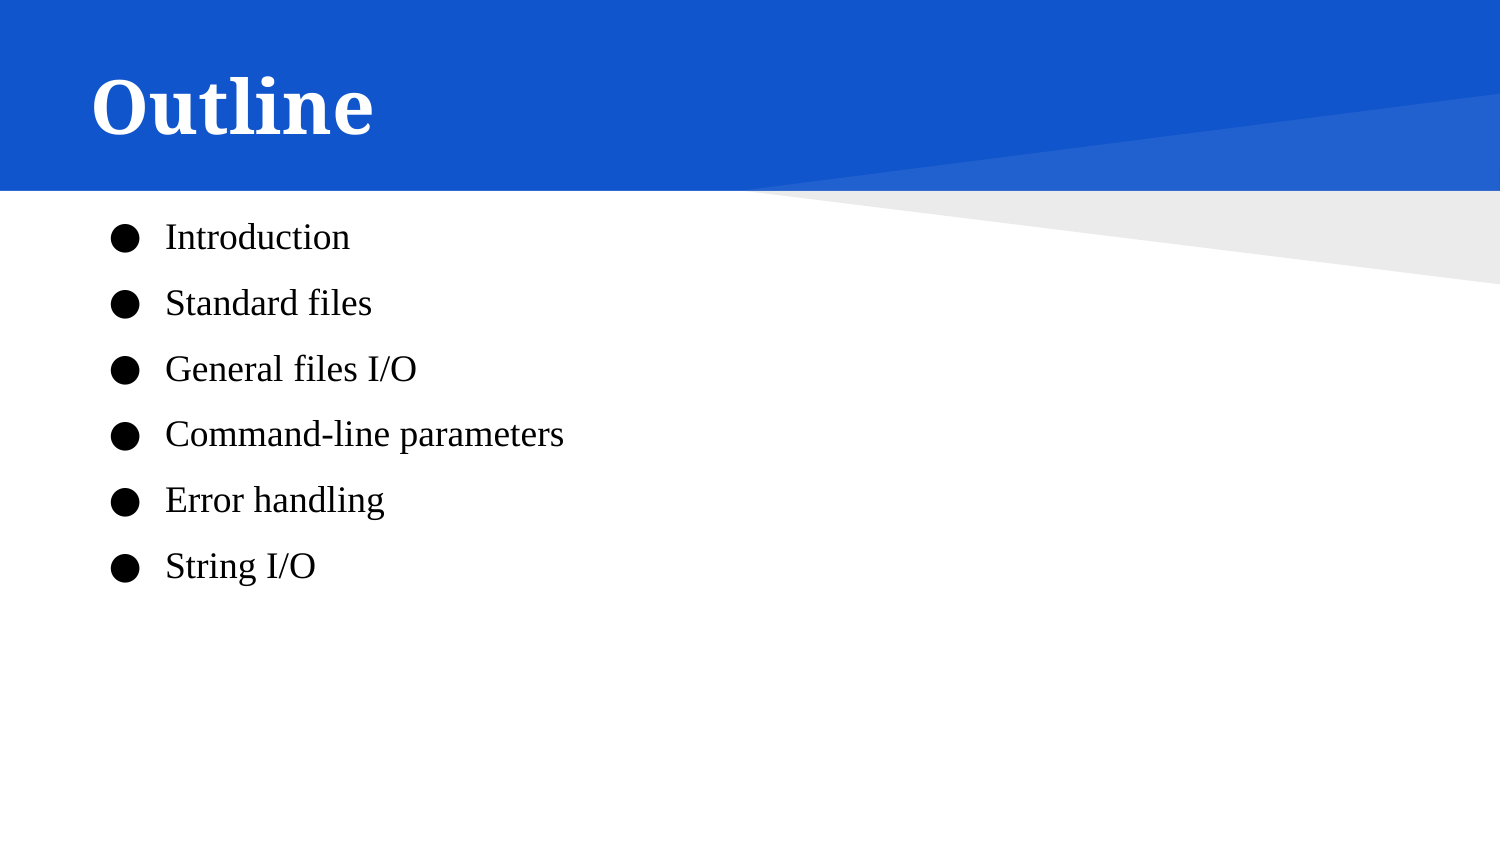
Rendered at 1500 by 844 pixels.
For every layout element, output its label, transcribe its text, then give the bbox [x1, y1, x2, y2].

title Outline [75, 33, 1425, 175]
list Introduction Standard files General files I/O Command-line parameters Error handling String I/O [75, 196, 1425, 808]
